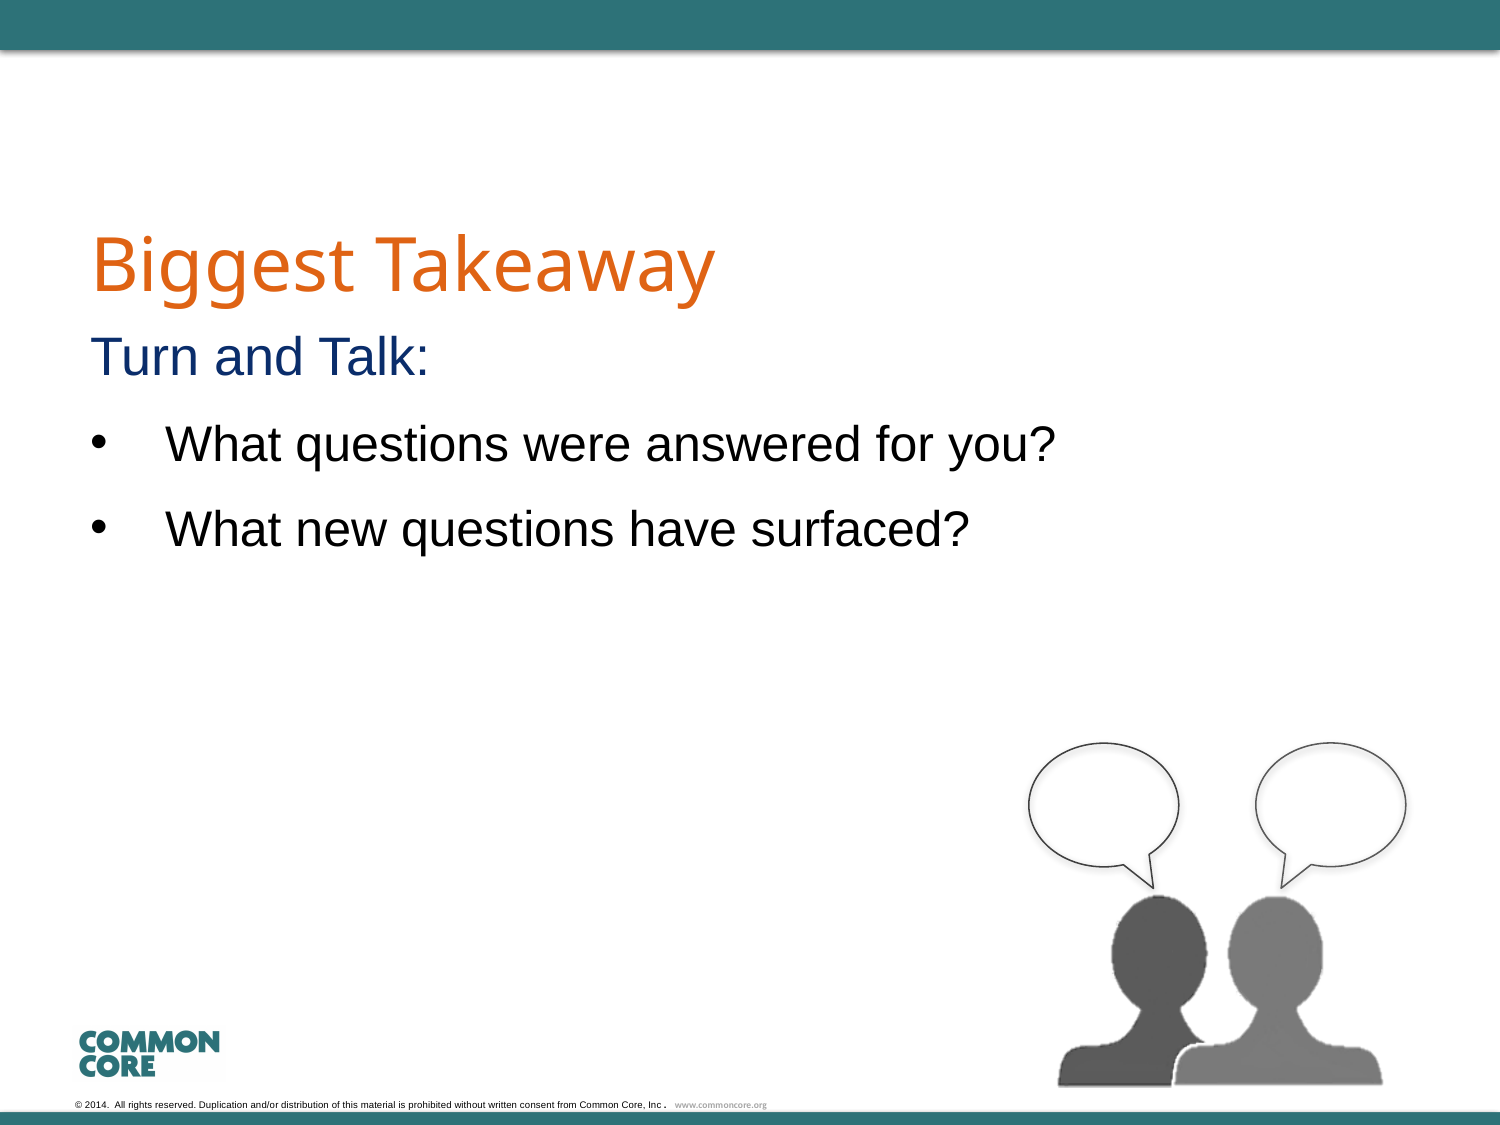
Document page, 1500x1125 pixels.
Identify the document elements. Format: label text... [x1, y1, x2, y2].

picture [72, 1025, 226, 1082]
title Biggest Takeaway [75, 178, 1425, 313]
picture [1025, 974, 1407, 1088]
list Turn and Talk: What questions were answered for you? What new questions have surfaced? [75, 313, 1425, 974]
